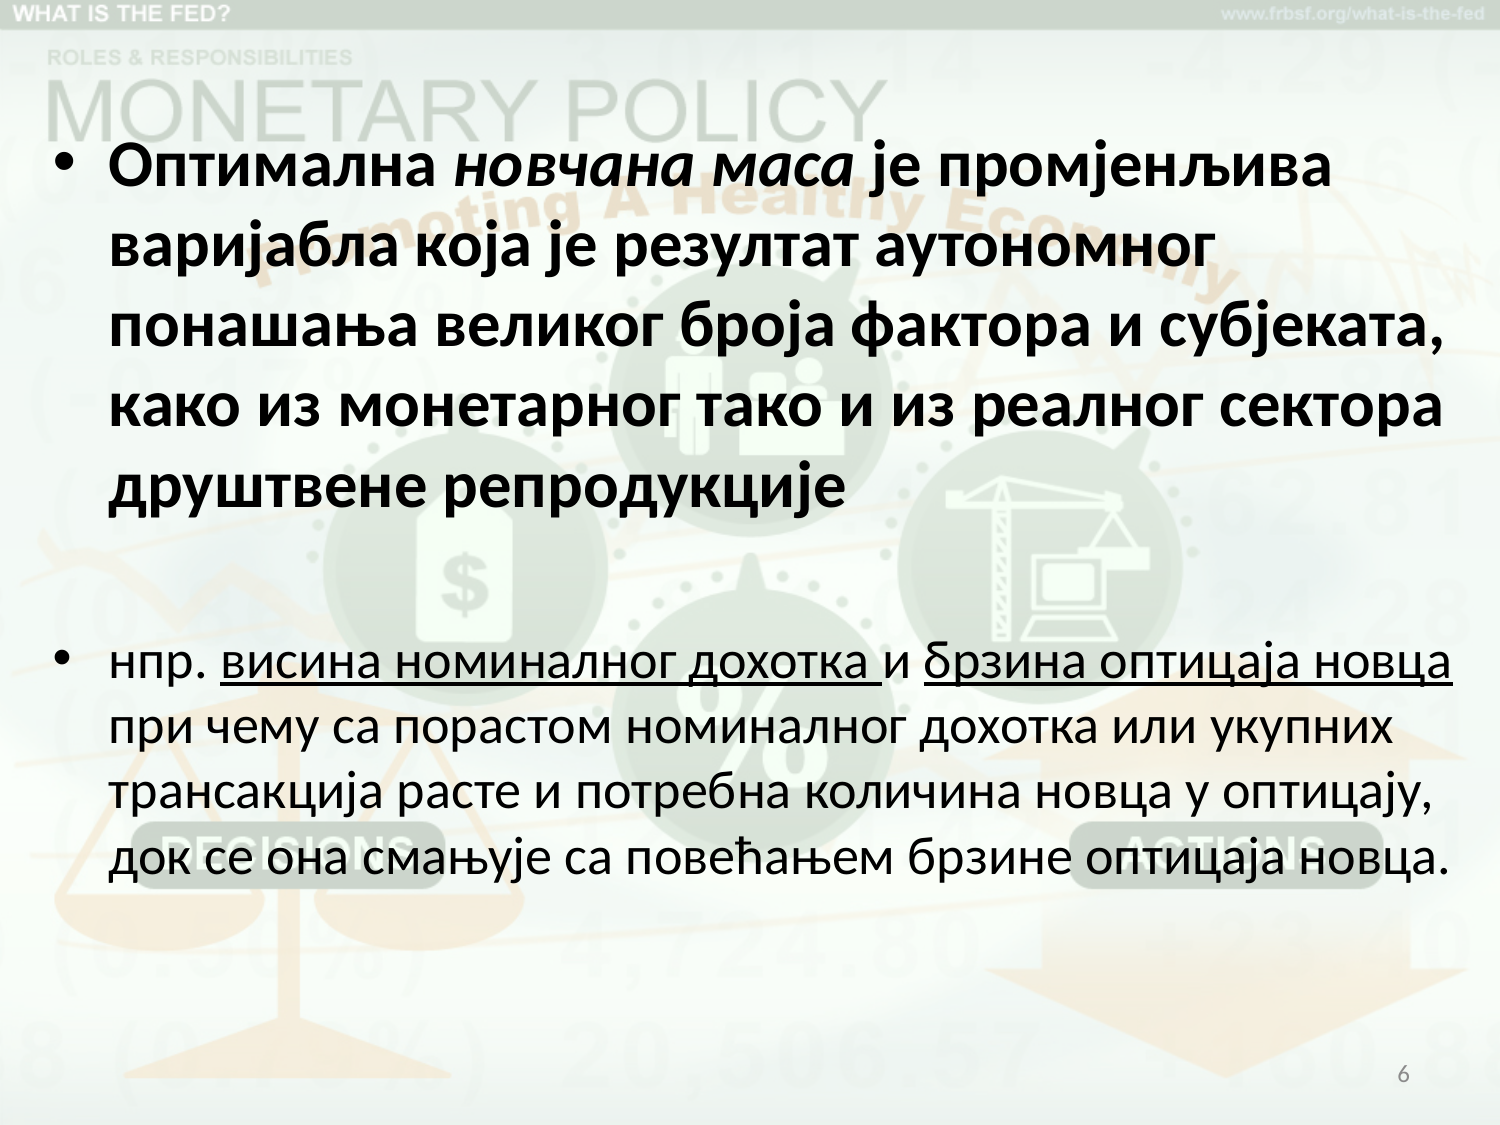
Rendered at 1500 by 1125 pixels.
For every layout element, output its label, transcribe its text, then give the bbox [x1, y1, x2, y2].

slide_number 6 [1074, 1042, 1425, 1103]
list Оптимална новчана маса је промјенљива варијабла која је резултат аутономног понашања великог броја фактора и субјеката, како из монетарног тако и из реалног сектора друштвене репродукције нпр. висина номиналног дохотка и брзина оптицаја новца при чему са порастом номиналног дохотка или укупних трансакција расте и потребна количина новца у оптицају, док се она смањује са повећањем брзине оптицаја новца. [37, 112, 1475, 1100]
